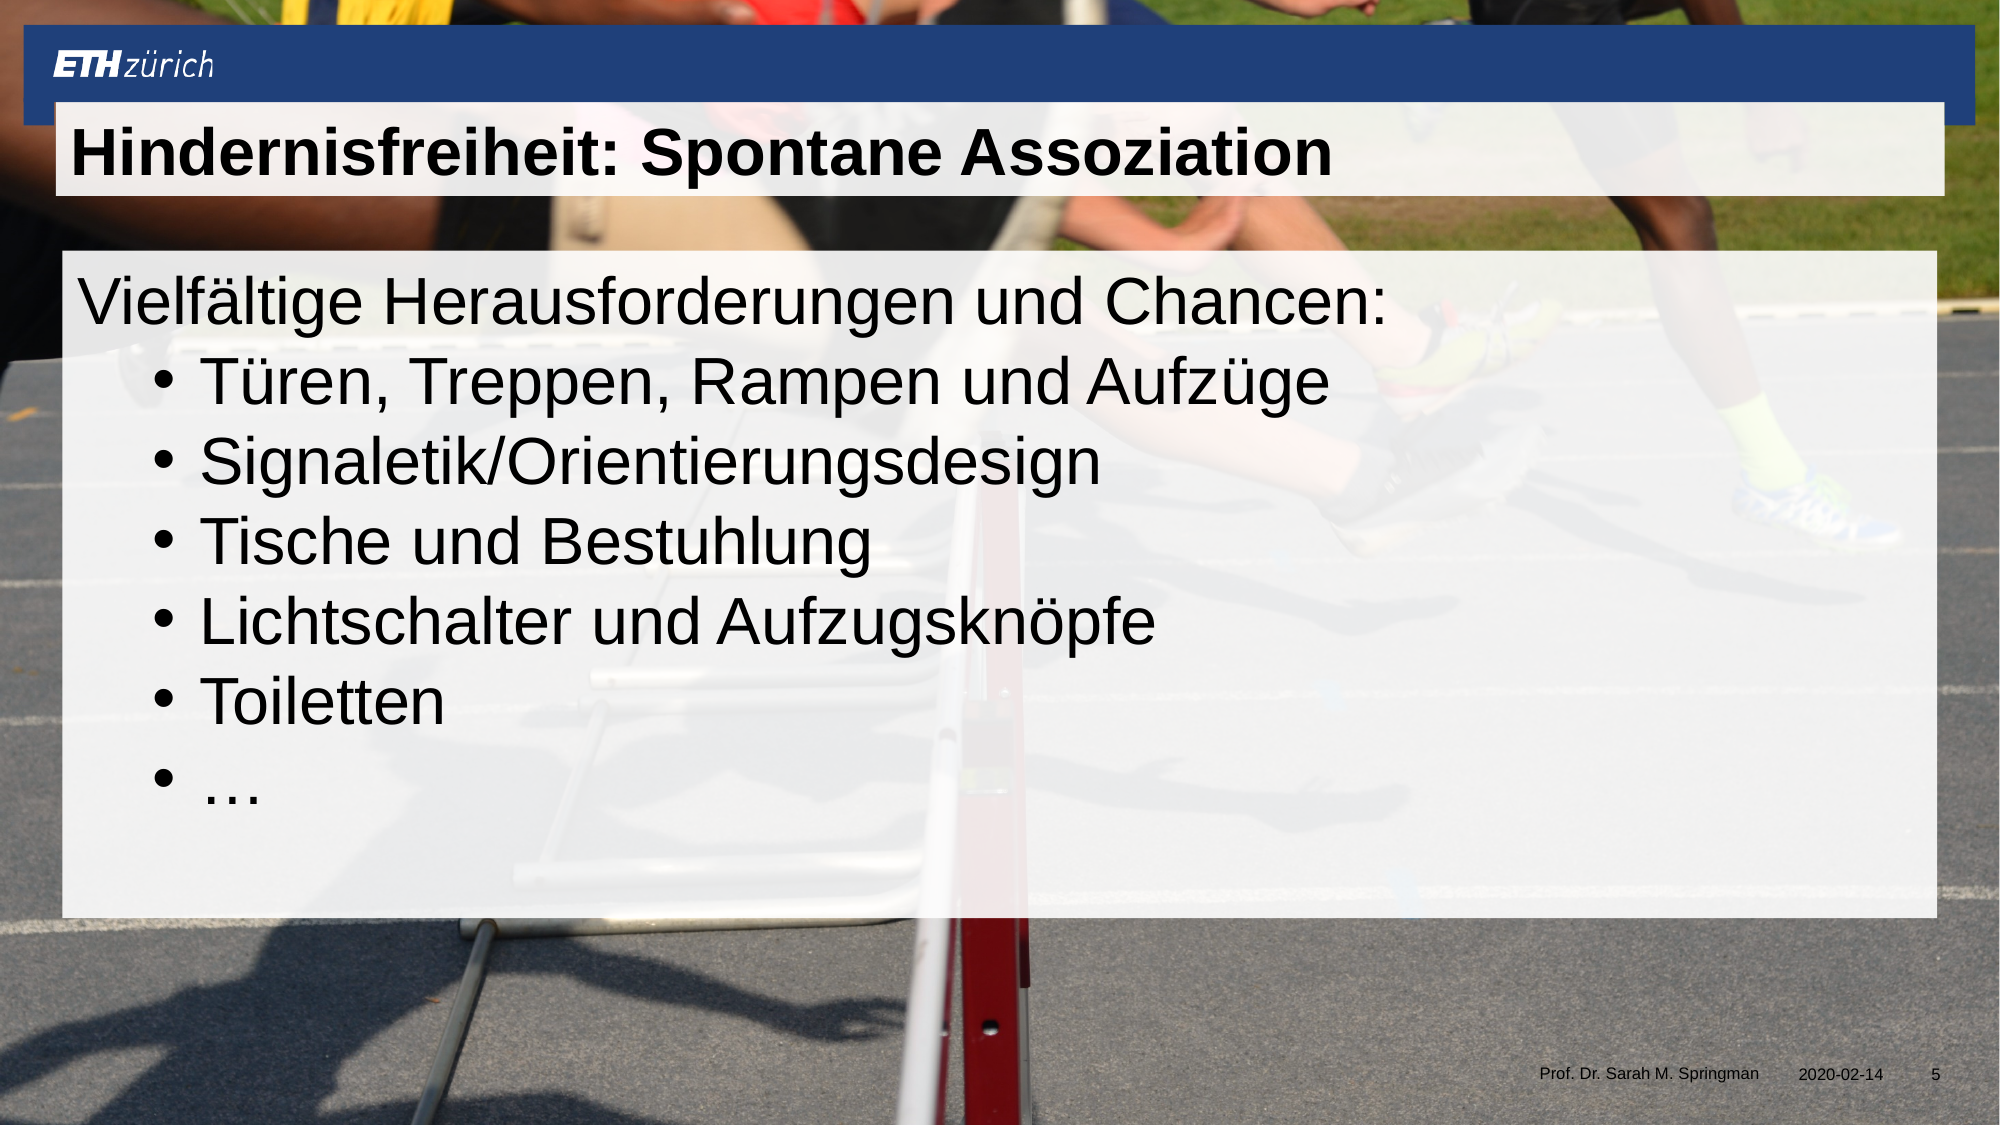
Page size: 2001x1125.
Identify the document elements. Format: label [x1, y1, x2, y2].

text_box [23, 24, 1976, 126]
picture [0, 0, 2000, 1125]
